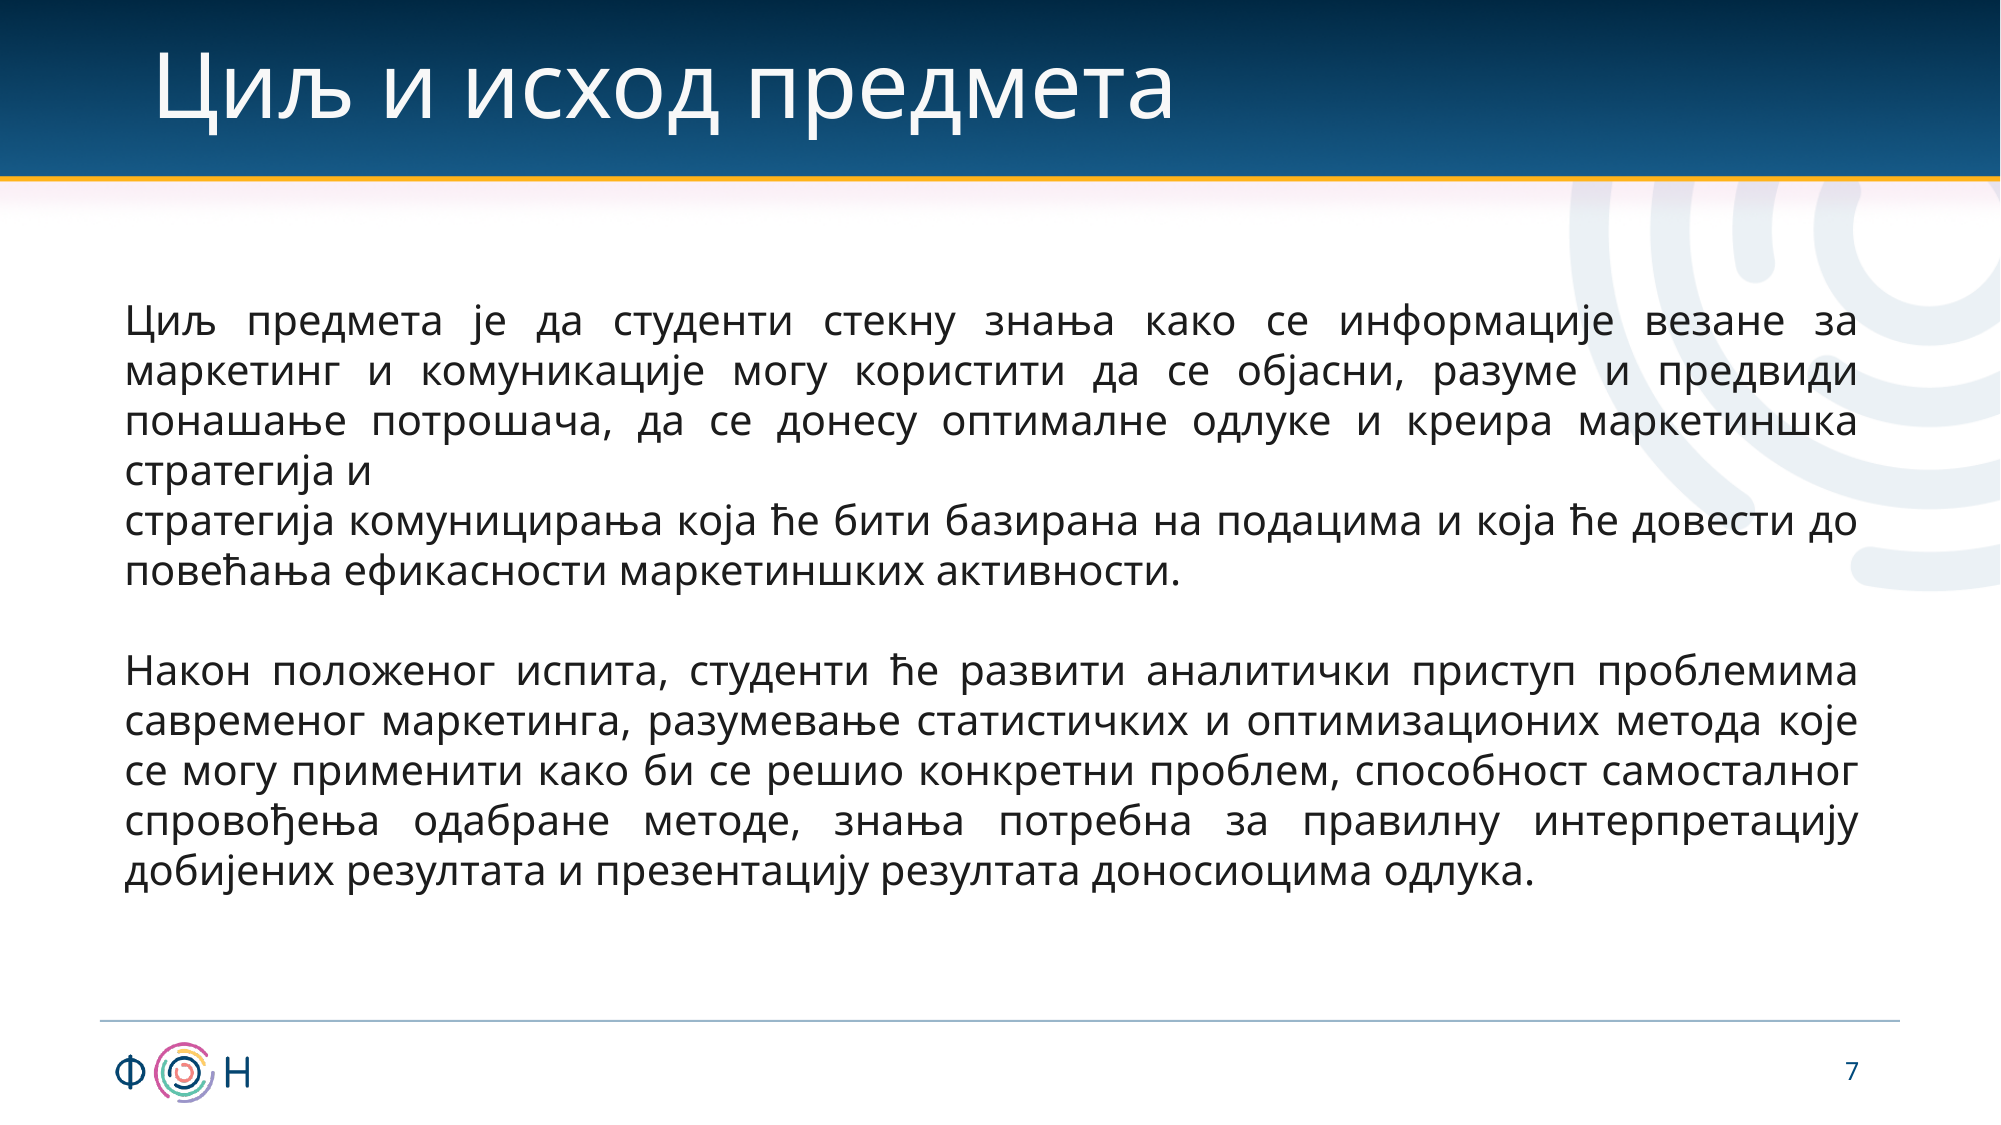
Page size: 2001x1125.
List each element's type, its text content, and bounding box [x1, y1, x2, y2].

title Циљ и исход предмета [136, 35, 1637, 146]
slide_number 7 [1804, 1048, 1900, 1097]
picture [0, 0, 2001, 1125]
text_box Циљ предмета је да студенти стекну знања како се информације везане за маркетинг и комуникације могу користити да се објасни, разуме и предвиди понашање потрошача, да се донесу оптималне одлуке и креира маркетиншка стратегија и стратегија комуницирања која ће бити базирана на подацима и која ће довести до повећања ефикасности маркетиншких активности. Након положеног испита, студенти ће развити аналитички приступ проблемима савременог маркетинга, разумевање статистичких и оптимизационих метода које се могу применити како би се решио конкретни проблем, способност самосталног спровођења одабране методе, знања потребна за правилну интерпретацију добијених резултата и презентацију резултата доносиоцима одлука. [109, 286, 1874, 952]
